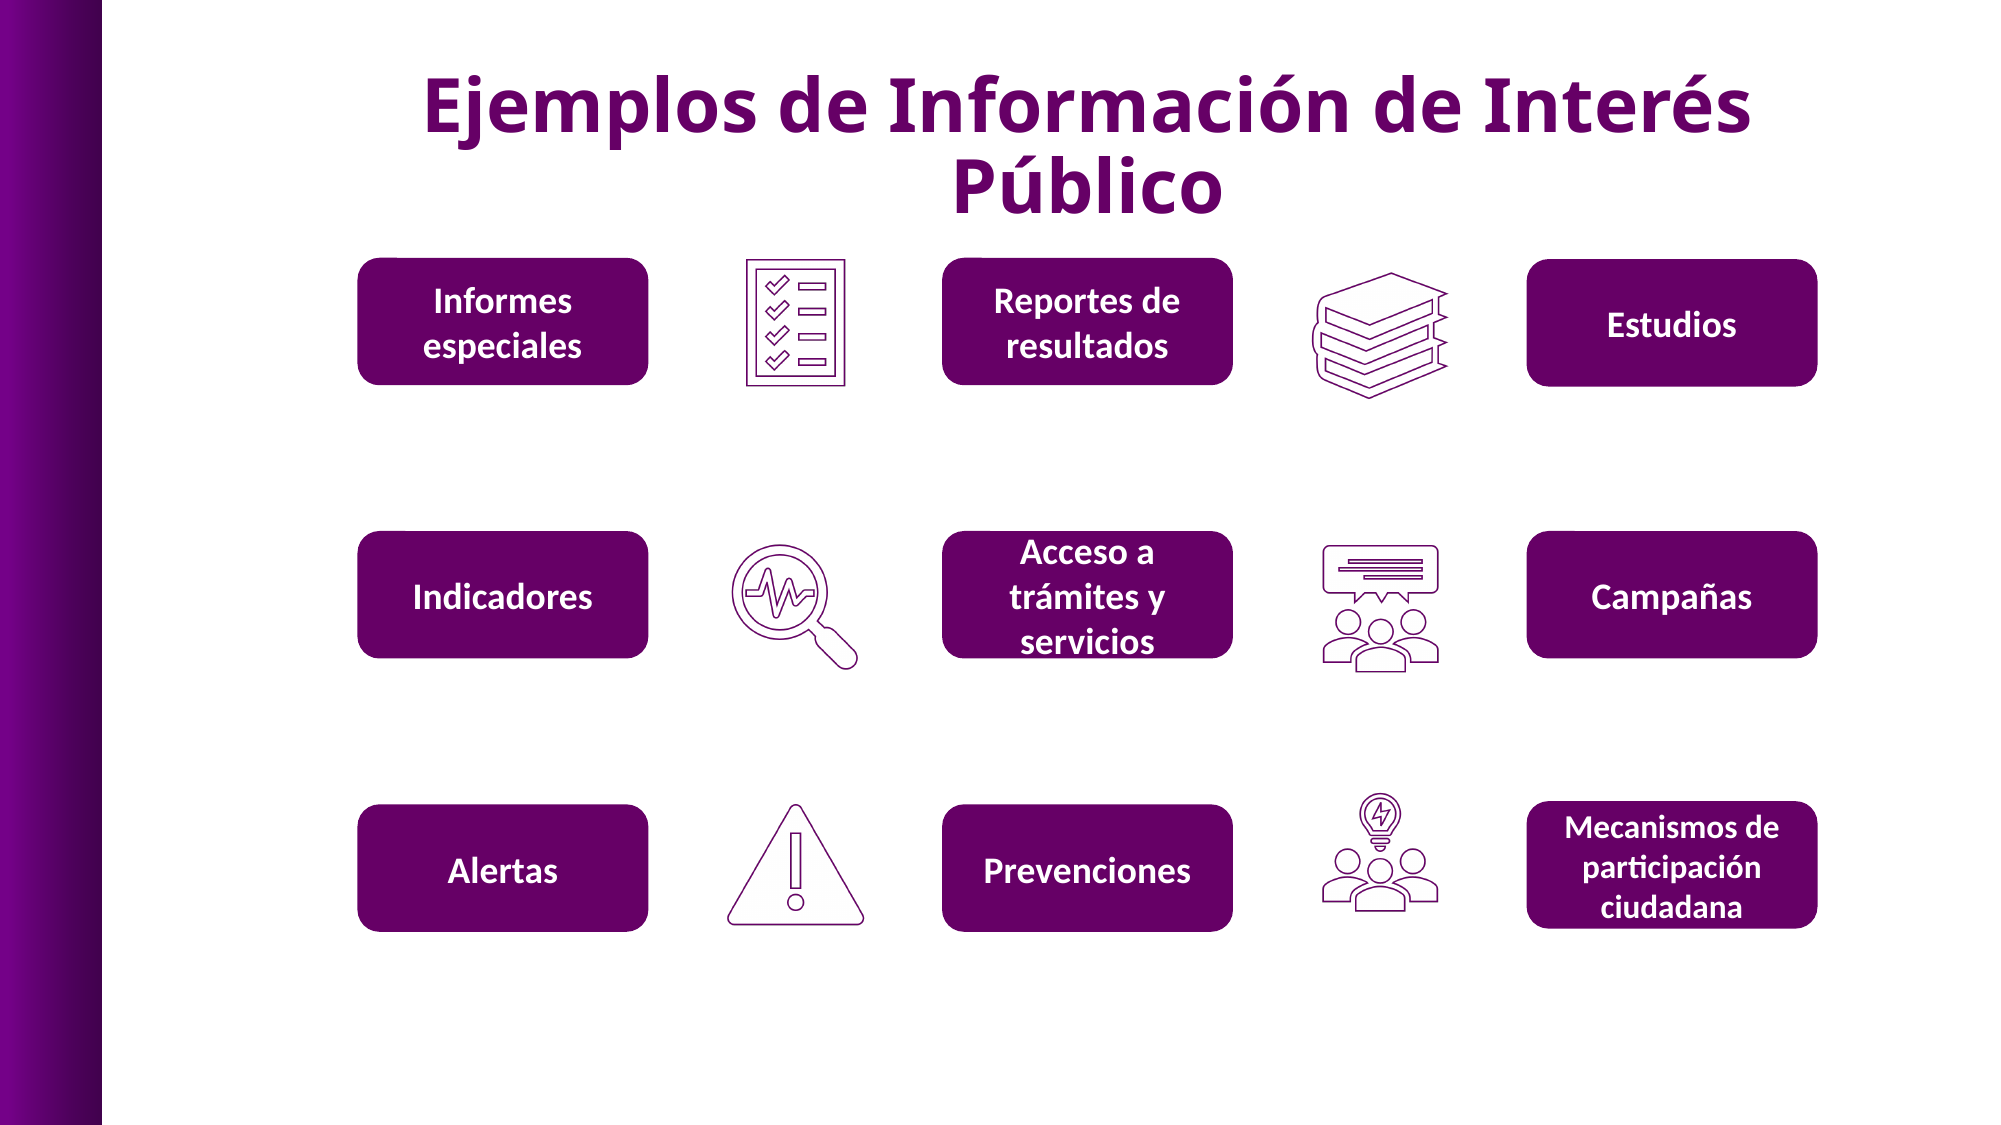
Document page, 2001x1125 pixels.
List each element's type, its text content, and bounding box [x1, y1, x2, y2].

picture [0, 0, 102, 1125]
picture [720, 789, 871, 940]
text_box Ejemplos de Información de Interés Público [385, 60, 1790, 217]
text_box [358, 258, 1817, 931]
picture [1304, 260, 1455, 411]
picture [1304, 533, 1455, 684]
picture [1304, 777, 1455, 928]
picture [720, 247, 871, 398]
picture [720, 531, 871, 683]
